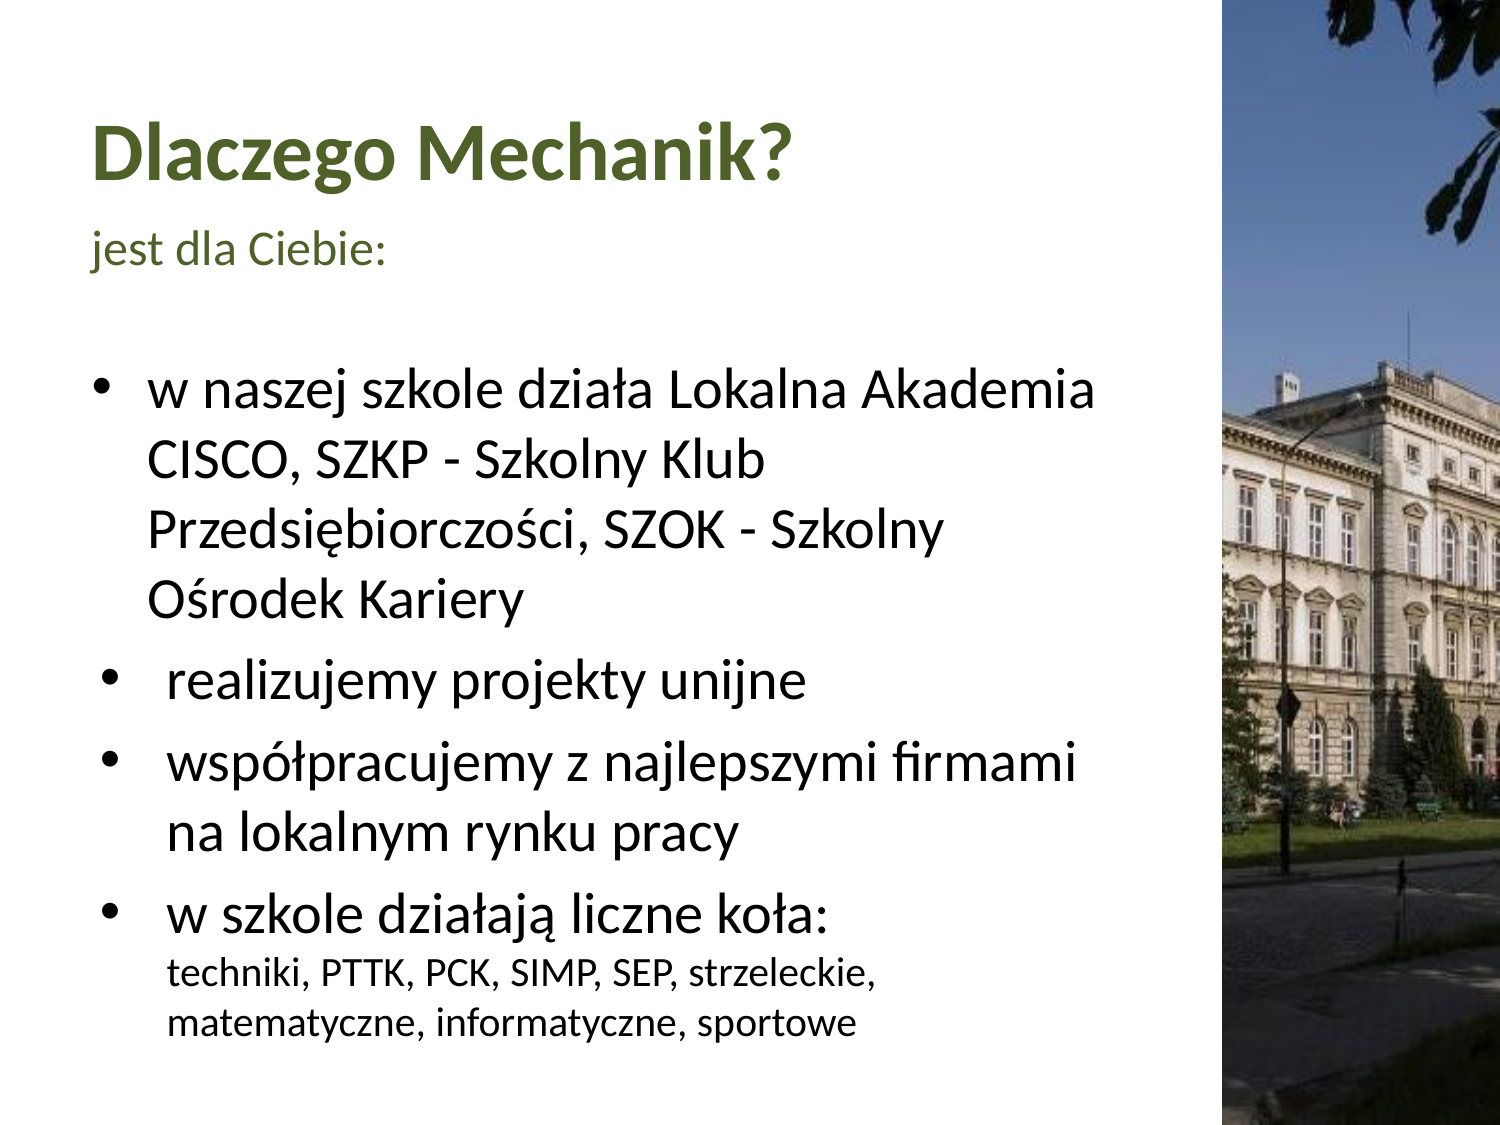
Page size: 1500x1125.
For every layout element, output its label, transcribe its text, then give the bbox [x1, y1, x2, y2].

text_box w naszej szkole działa Lokalna Akademia CISCO, SZKP - Szkolny Klub Przedsiębiorczości, SZOK - Szkolny Ośrodek Kariery realizujemy projekty unijne współpracujemy z najlepszymi firmami na lokalnym rynku pracy w szkole działają liczne koła: techniki, PTTK, PCK, SIMP, SEP, strzeleckie, matematyczne, informatyczne, sportowe [76, 285, 1114, 1071]
text_box Dlaczego Mechanik? [76, 90, 1010, 207]
picture [1222, 0, 1500, 1125]
text_box jest dla Ciebie: [76, 208, 406, 284]
